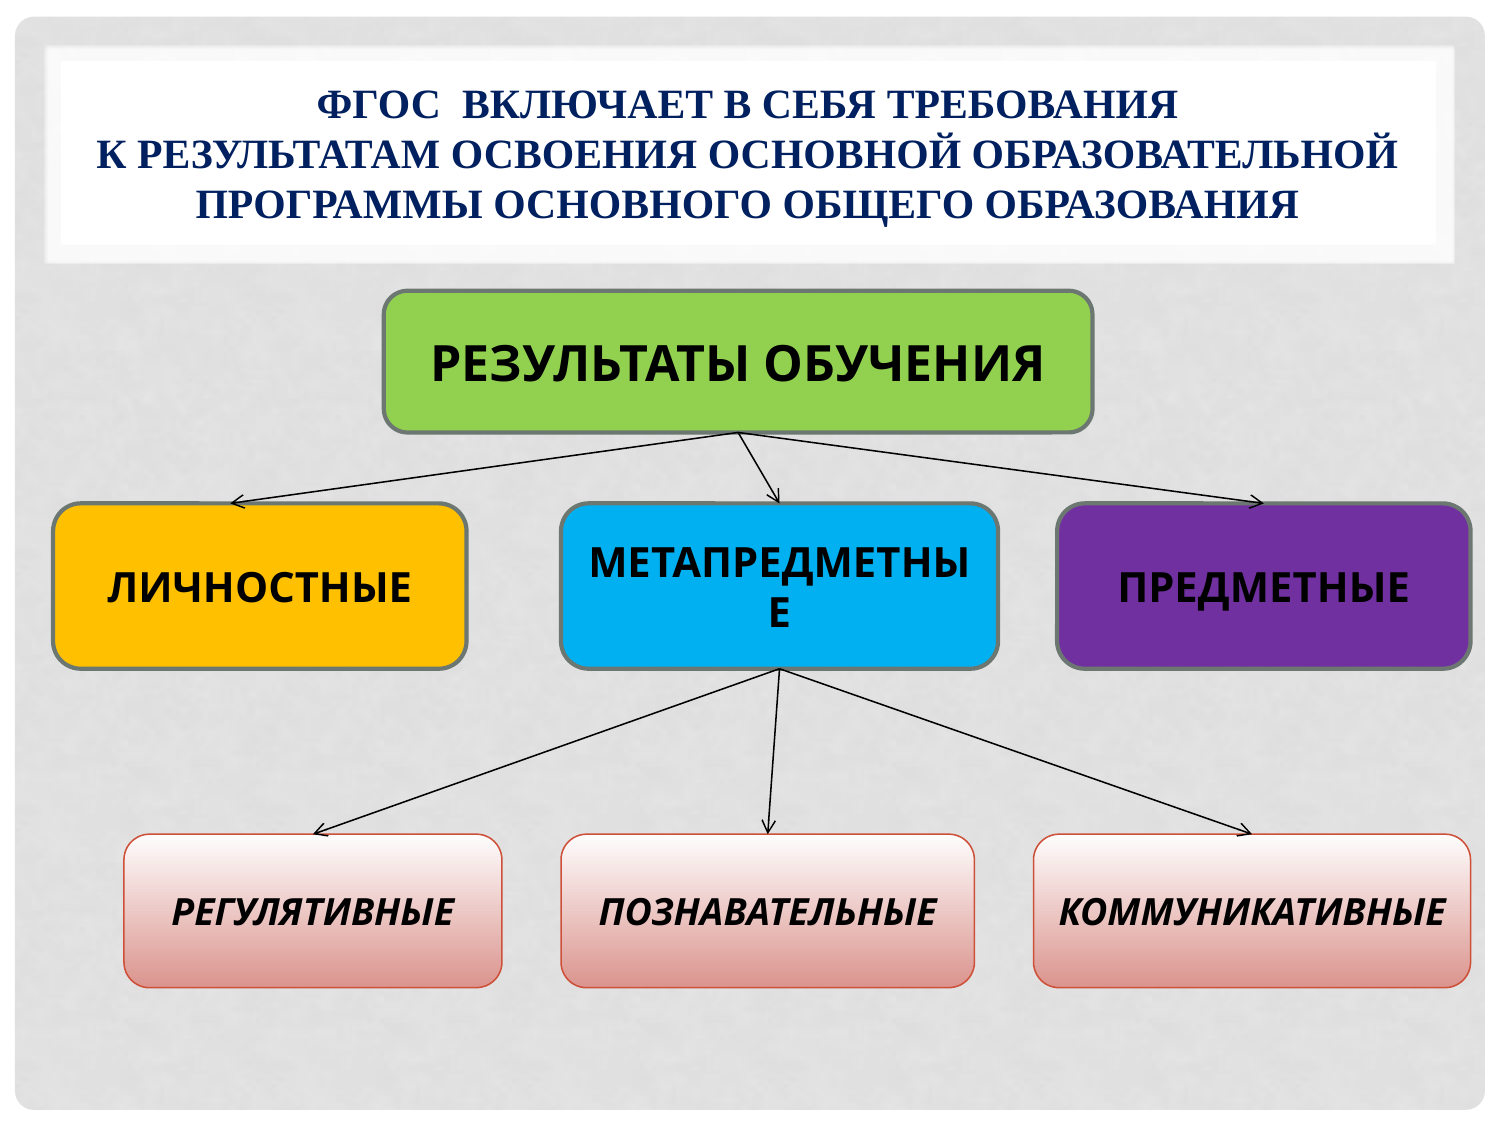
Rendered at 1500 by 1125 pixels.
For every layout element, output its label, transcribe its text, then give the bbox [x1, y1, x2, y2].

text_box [779, 668, 1253, 835]
text_box ЛИЧНОСТНЫЕ [50, 501, 469, 671]
text_box РЕГУЛЯТИВНЫЕ [123, 833, 503, 989]
text_box ПОЗНАВАТЕЛЬНЫЕ [560, 835, 976, 989]
text_box РЕЗУЛЬТАТЫ ОБУЧЕНИЯ [381, 288, 1095, 432]
text_box МЕТАПРЕДМЕТНЫЕ [558, 504, 1001, 668]
text_box ПРЕДМЕТНЫЕ [1054, 501, 1473, 671]
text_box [767, 668, 779, 835]
text_box КОММУНИКАТИВНЫЕ [1032, 833, 1472, 989]
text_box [737, 432, 1265, 504]
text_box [229, 432, 737, 504]
title ФГОС включает в себя требования к результатам освоения основной образовательной программы основного общего образования [69, 66, 1425, 238]
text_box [312, 668, 767, 835]
